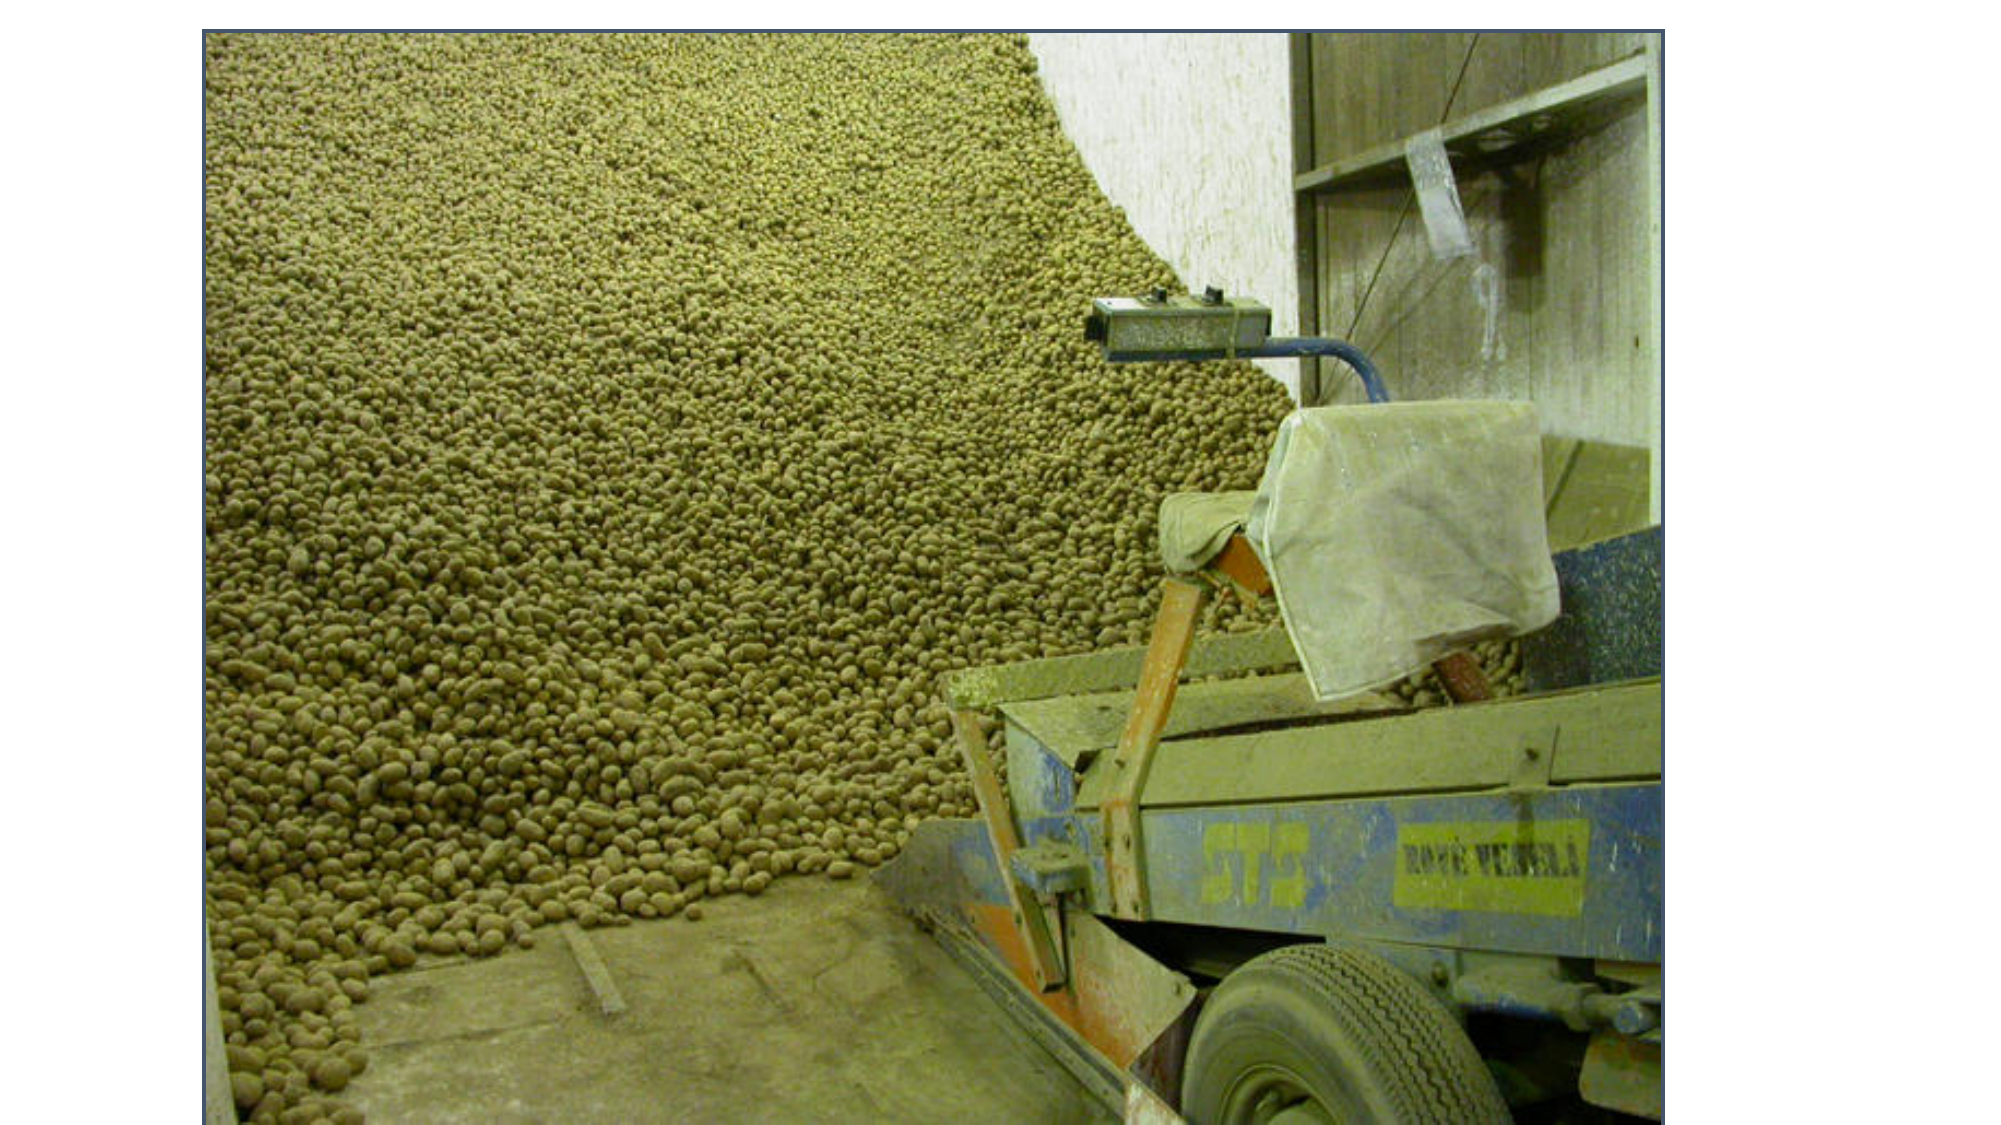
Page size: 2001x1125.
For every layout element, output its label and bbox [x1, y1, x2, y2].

picture [205, 32, 1661, 1125]
